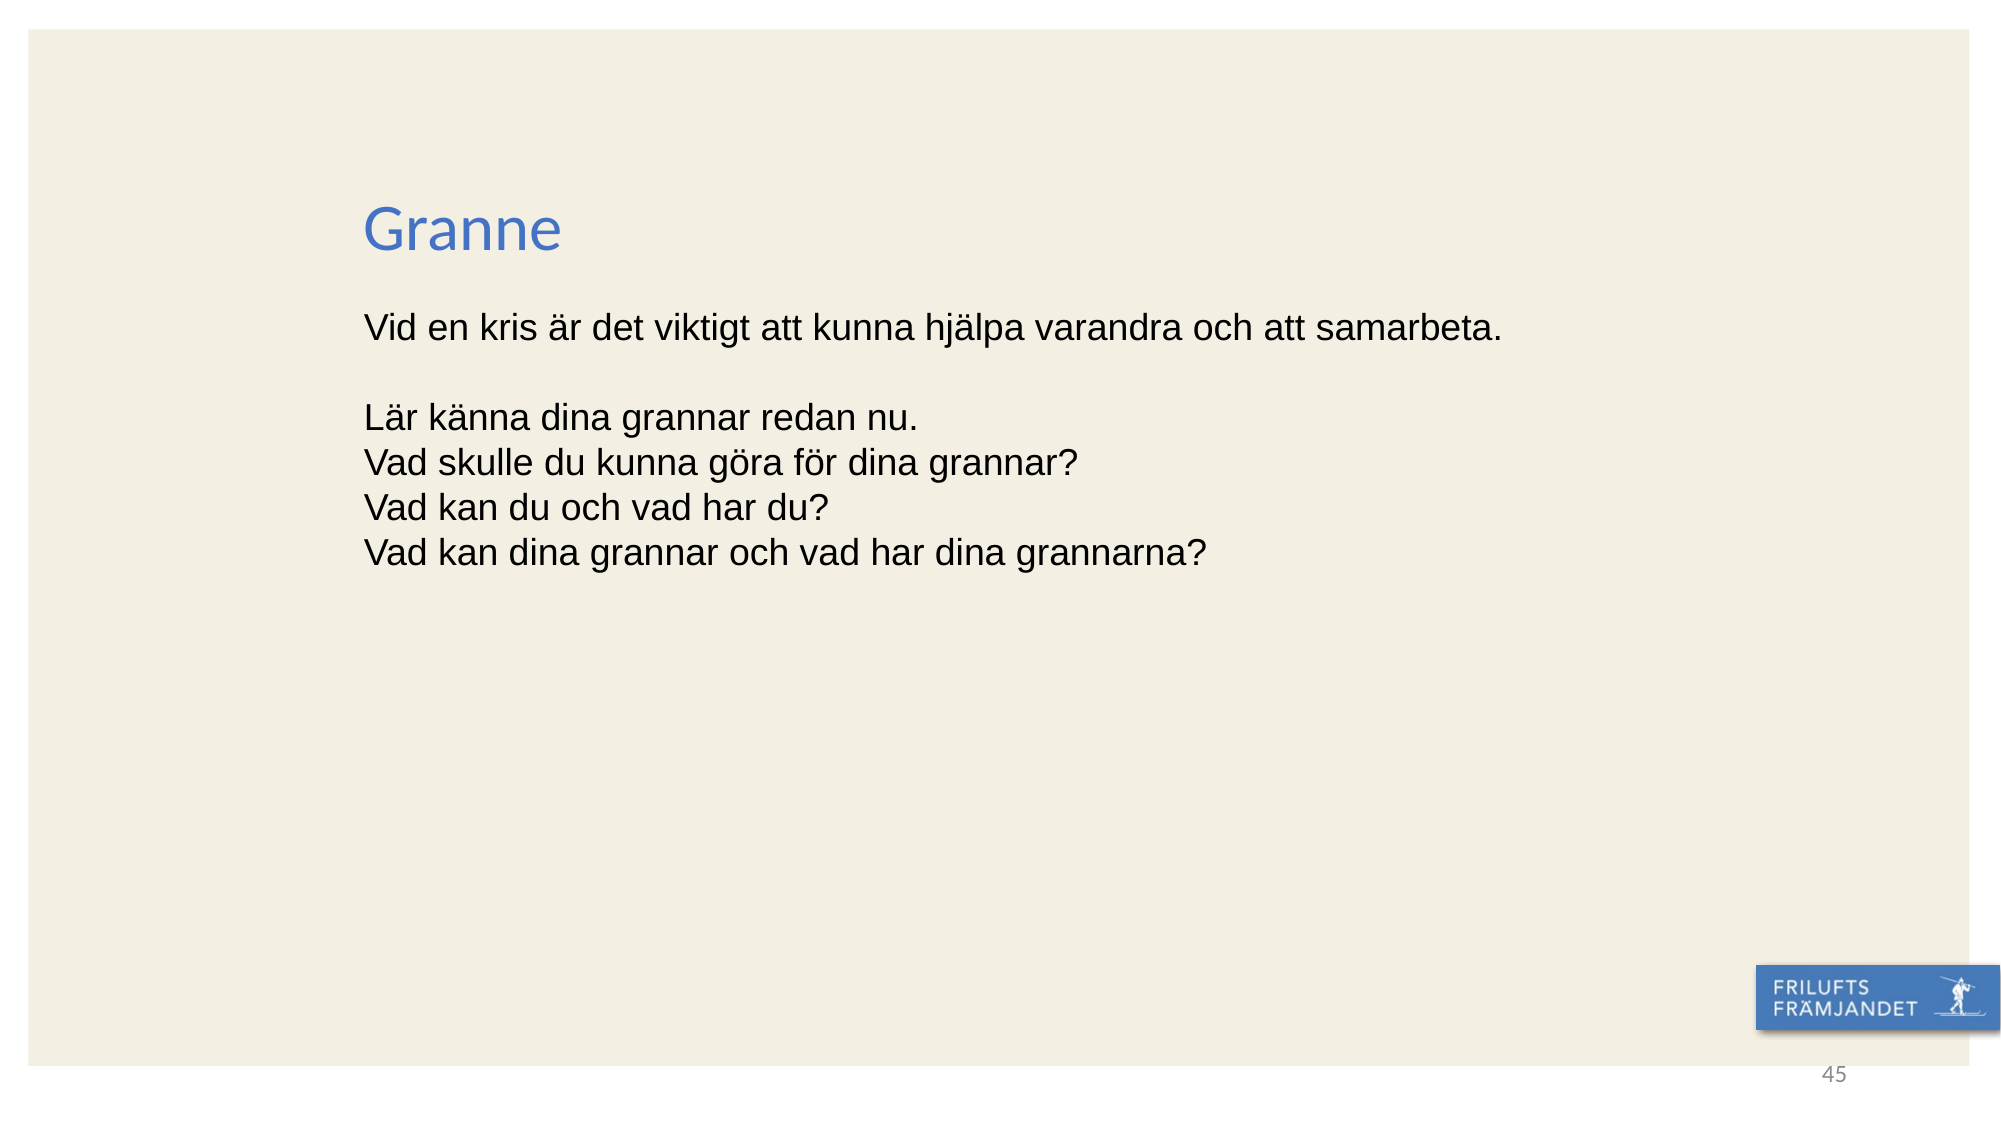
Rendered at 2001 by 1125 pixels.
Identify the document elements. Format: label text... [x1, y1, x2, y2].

text_box Vid en kris är det viktigt att kunna hjälpa varandra och att samarbeta. Lär känna dina grannar redan nu. Vad skulle du kunna göra för dina grannar? Vad kan du och vad har du? Vad kan dina grannar och vad har dina grannarna? [349, 295, 1649, 671]
text_box Granne [349, 176, 1649, 272]
text_box [27, 28, 1970, 1067]
slide_number 45 [1412, 1042, 1863, 1103]
picture [1756, 965, 2000, 1030]
